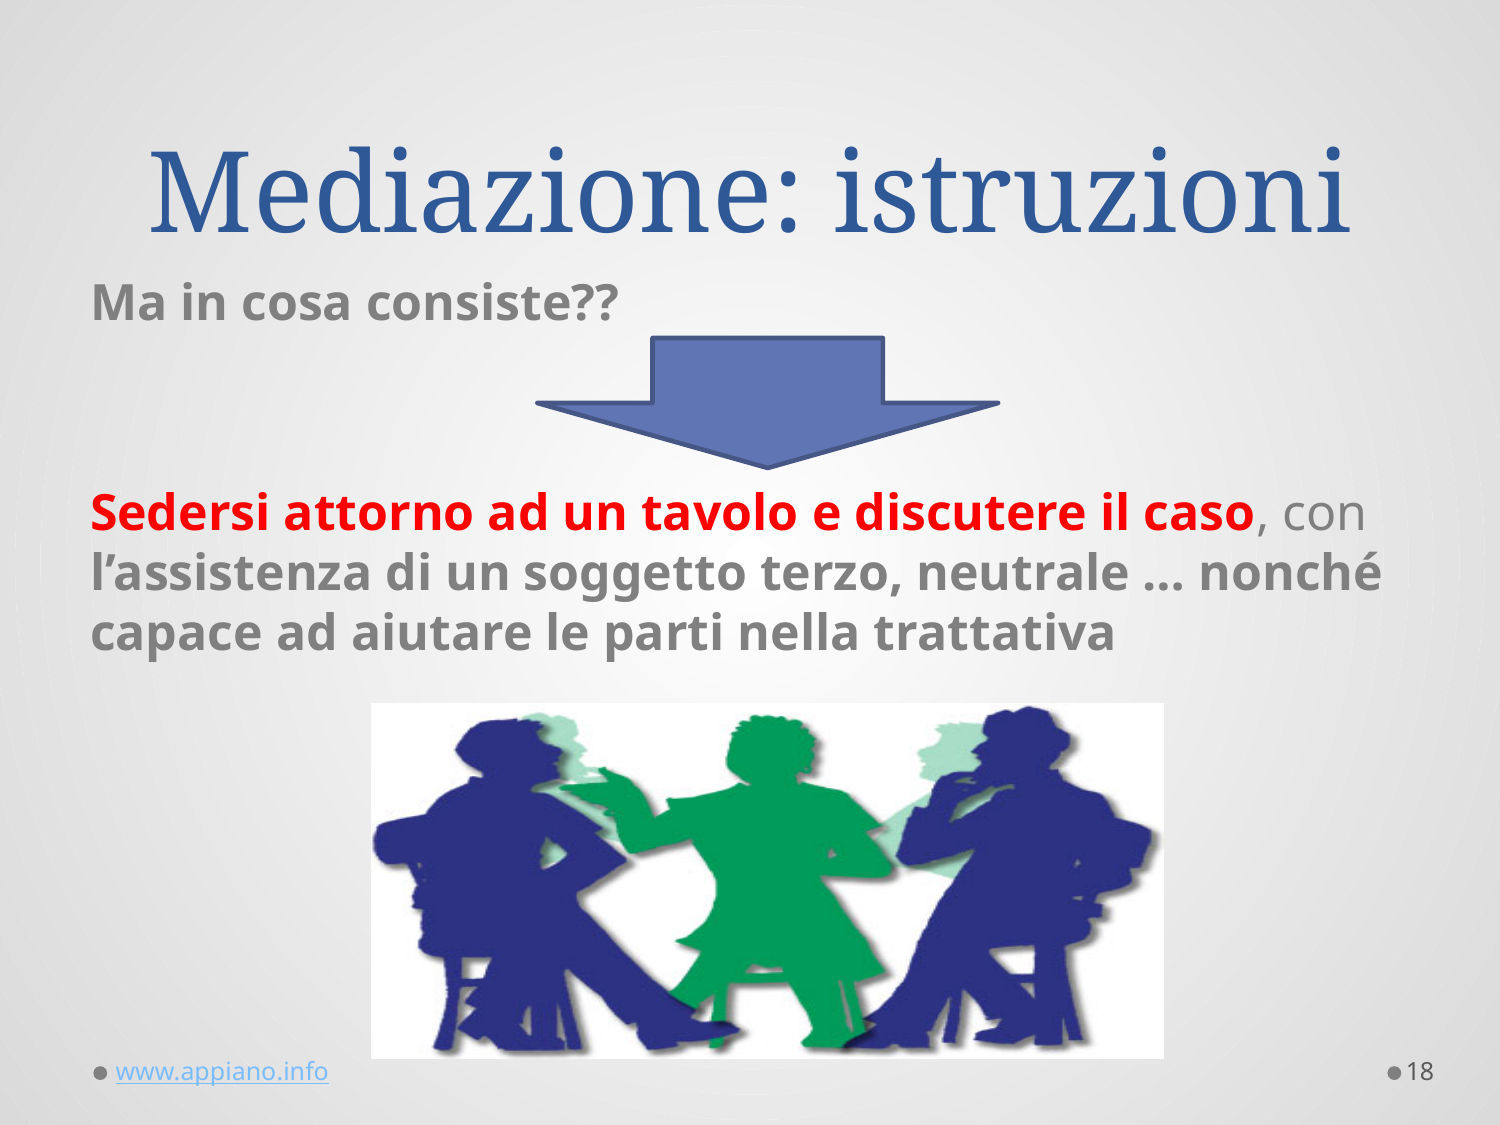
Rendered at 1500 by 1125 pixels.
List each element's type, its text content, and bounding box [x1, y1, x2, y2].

list Ma in cosa consiste?? Sedersi attorno ad un tavolo e discutere il caso, con l’assistenza di un soggetto terzo, neutrale … nonché capace ad aiutare le parti nella trattativa [75, 262, 1425, 1005]
title Mediazione: istruzioni [75, 0, 1425, 262]
picture [371, 703, 1164, 1059]
footer www.appiano.info [108, 1042, 576, 1103]
text_box [535, 335, 1001, 471]
slide_number 18 [1401, 1042, 1494, 1103]
